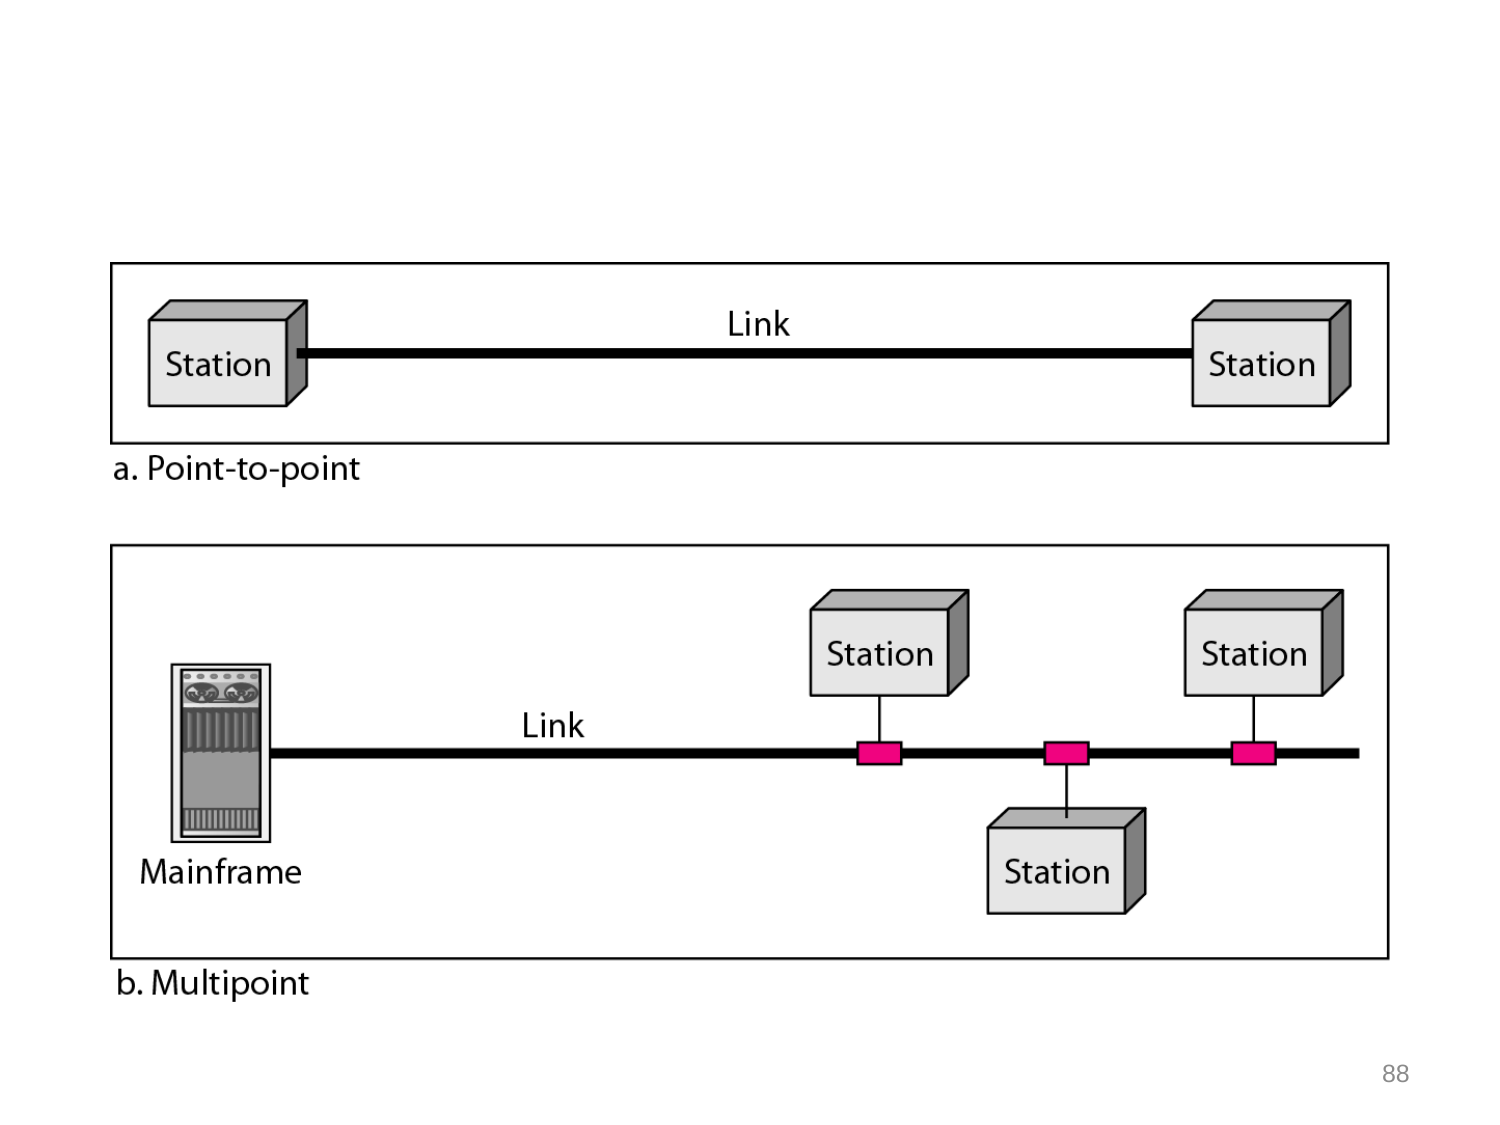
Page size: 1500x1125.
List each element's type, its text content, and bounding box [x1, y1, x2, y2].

slide_number 88 [1074, 1042, 1425, 1103]
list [110, 262, 1390, 1006]
